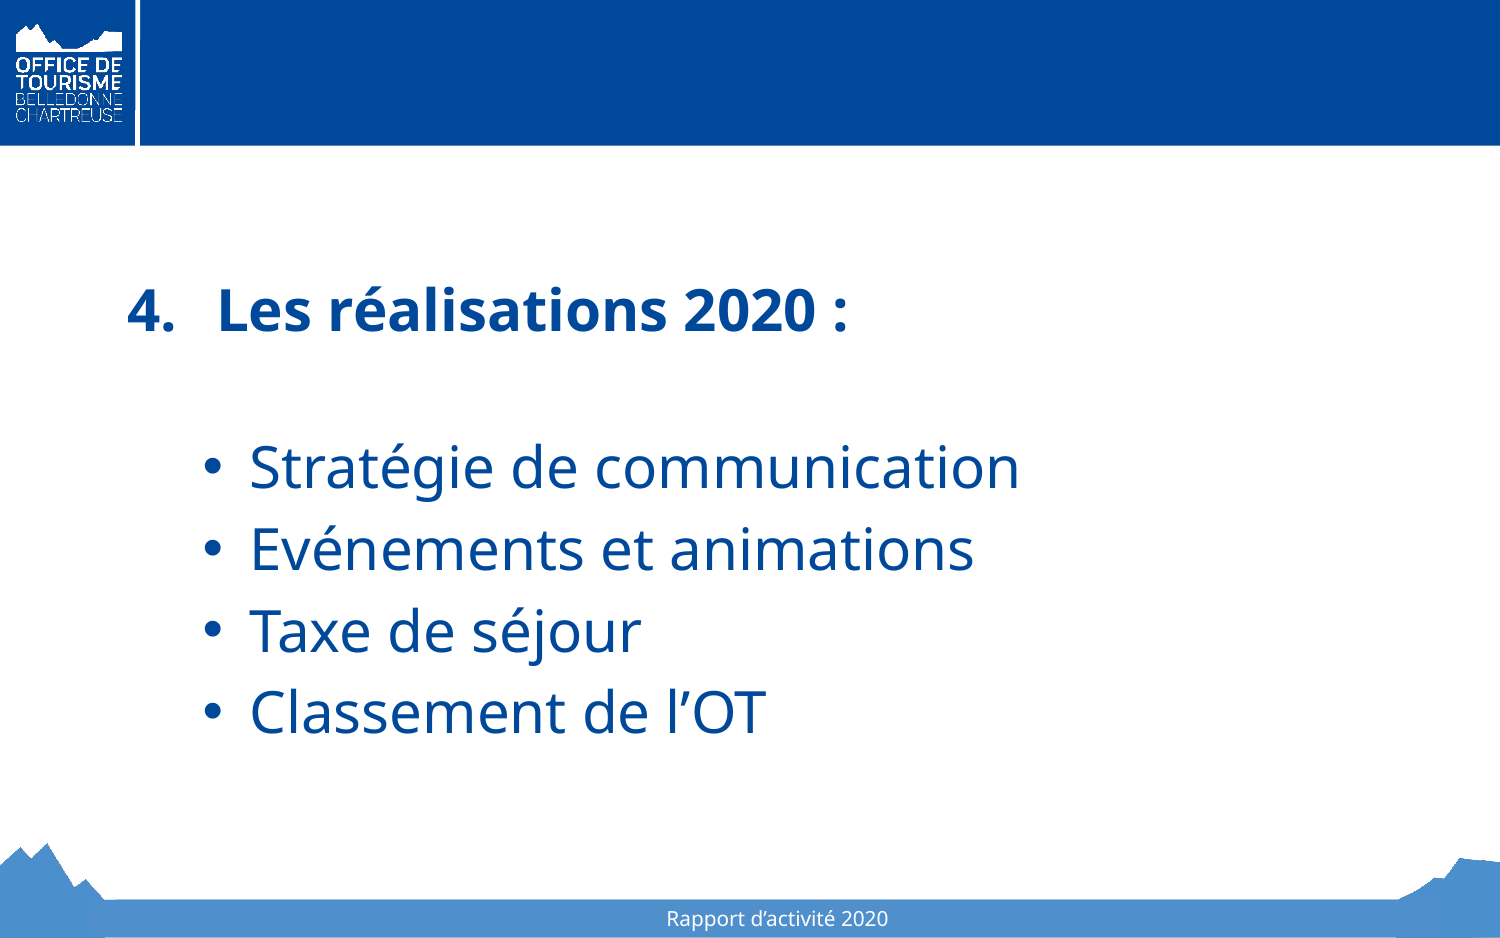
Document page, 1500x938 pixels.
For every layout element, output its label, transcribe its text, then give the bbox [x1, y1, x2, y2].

picture [0, 843, 105, 938]
picture [6, 14, 132, 132]
list Les réalisations 2020 : Stratégie de communication Evénements et animations Taxe de séjour Classement de l’OT [112, 173, 1388, 812]
picture [1396, 858, 1500, 938]
